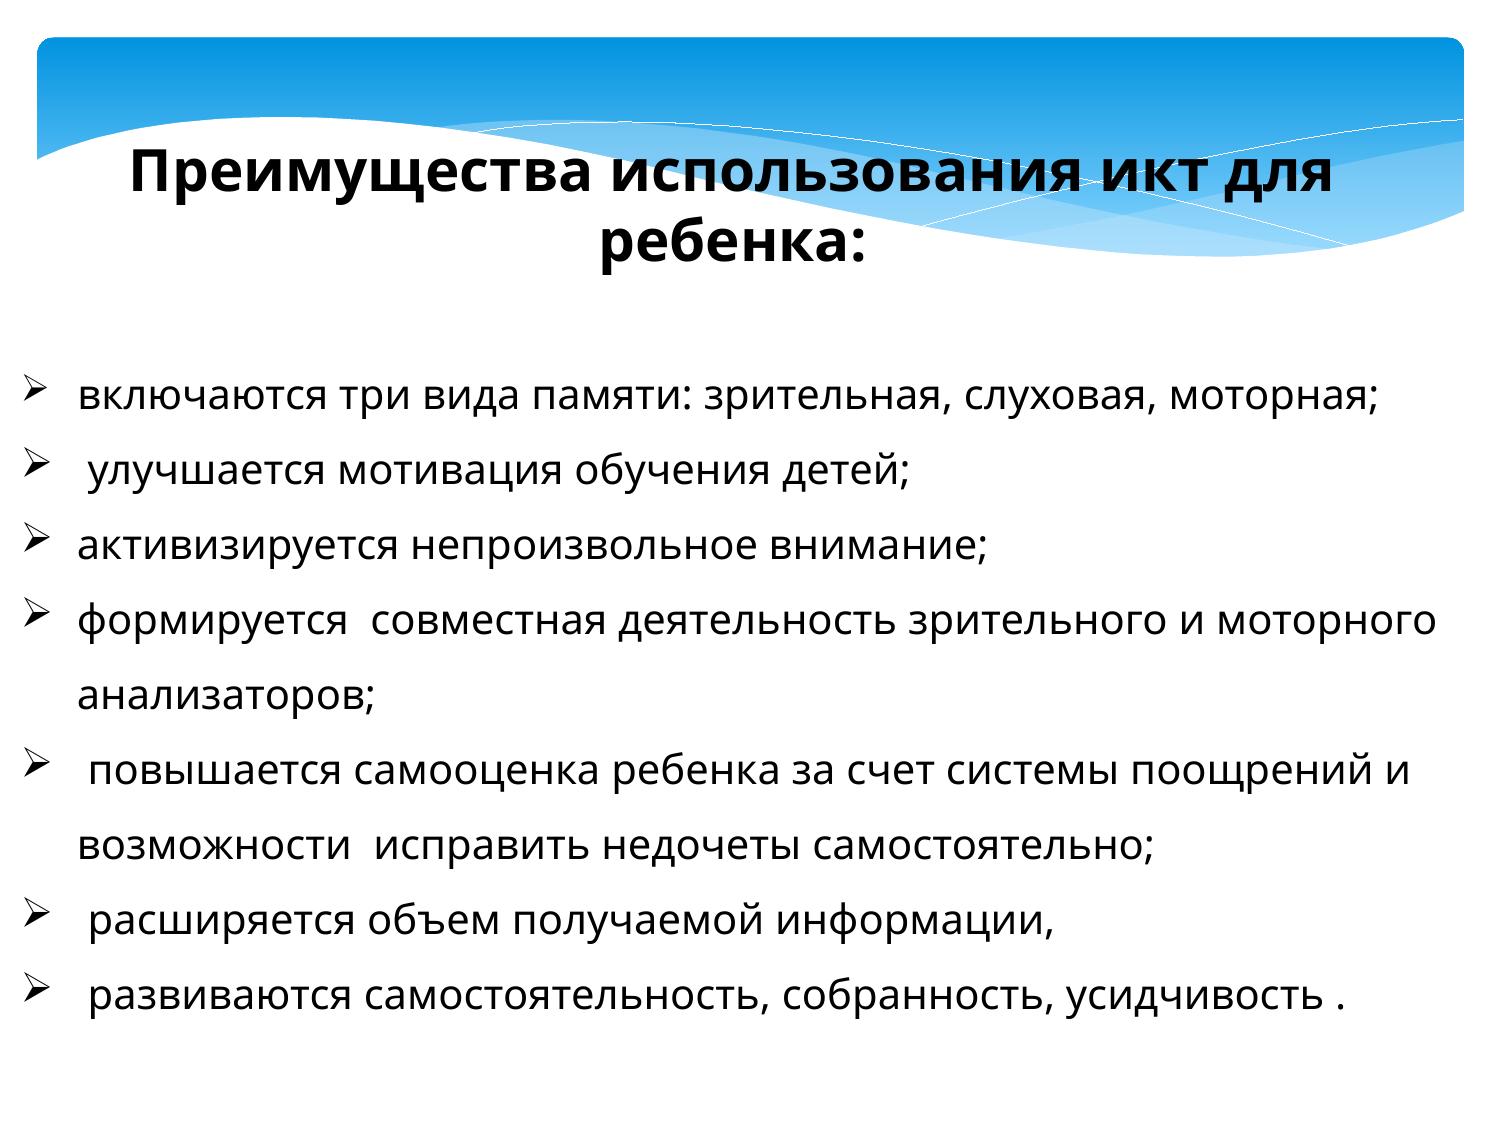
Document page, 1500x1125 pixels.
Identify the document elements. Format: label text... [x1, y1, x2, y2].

text_box Преимущества использования икт для ребенка: включаются три вида памяти: зрительная, слуховая, моторная; улучшается мотивация обучения детей; активизируется непроизвольное внимание; формируется совместная деятельность зрительного и моторного анализаторов; повышается самооценка ребенка за счет системы поощрений и возможности исправить недочеты самостоятельно; расширяется объем получаемой информации, развиваются самостоятельность, собранность, усидчивость . [5, 125, 1459, 1026]
